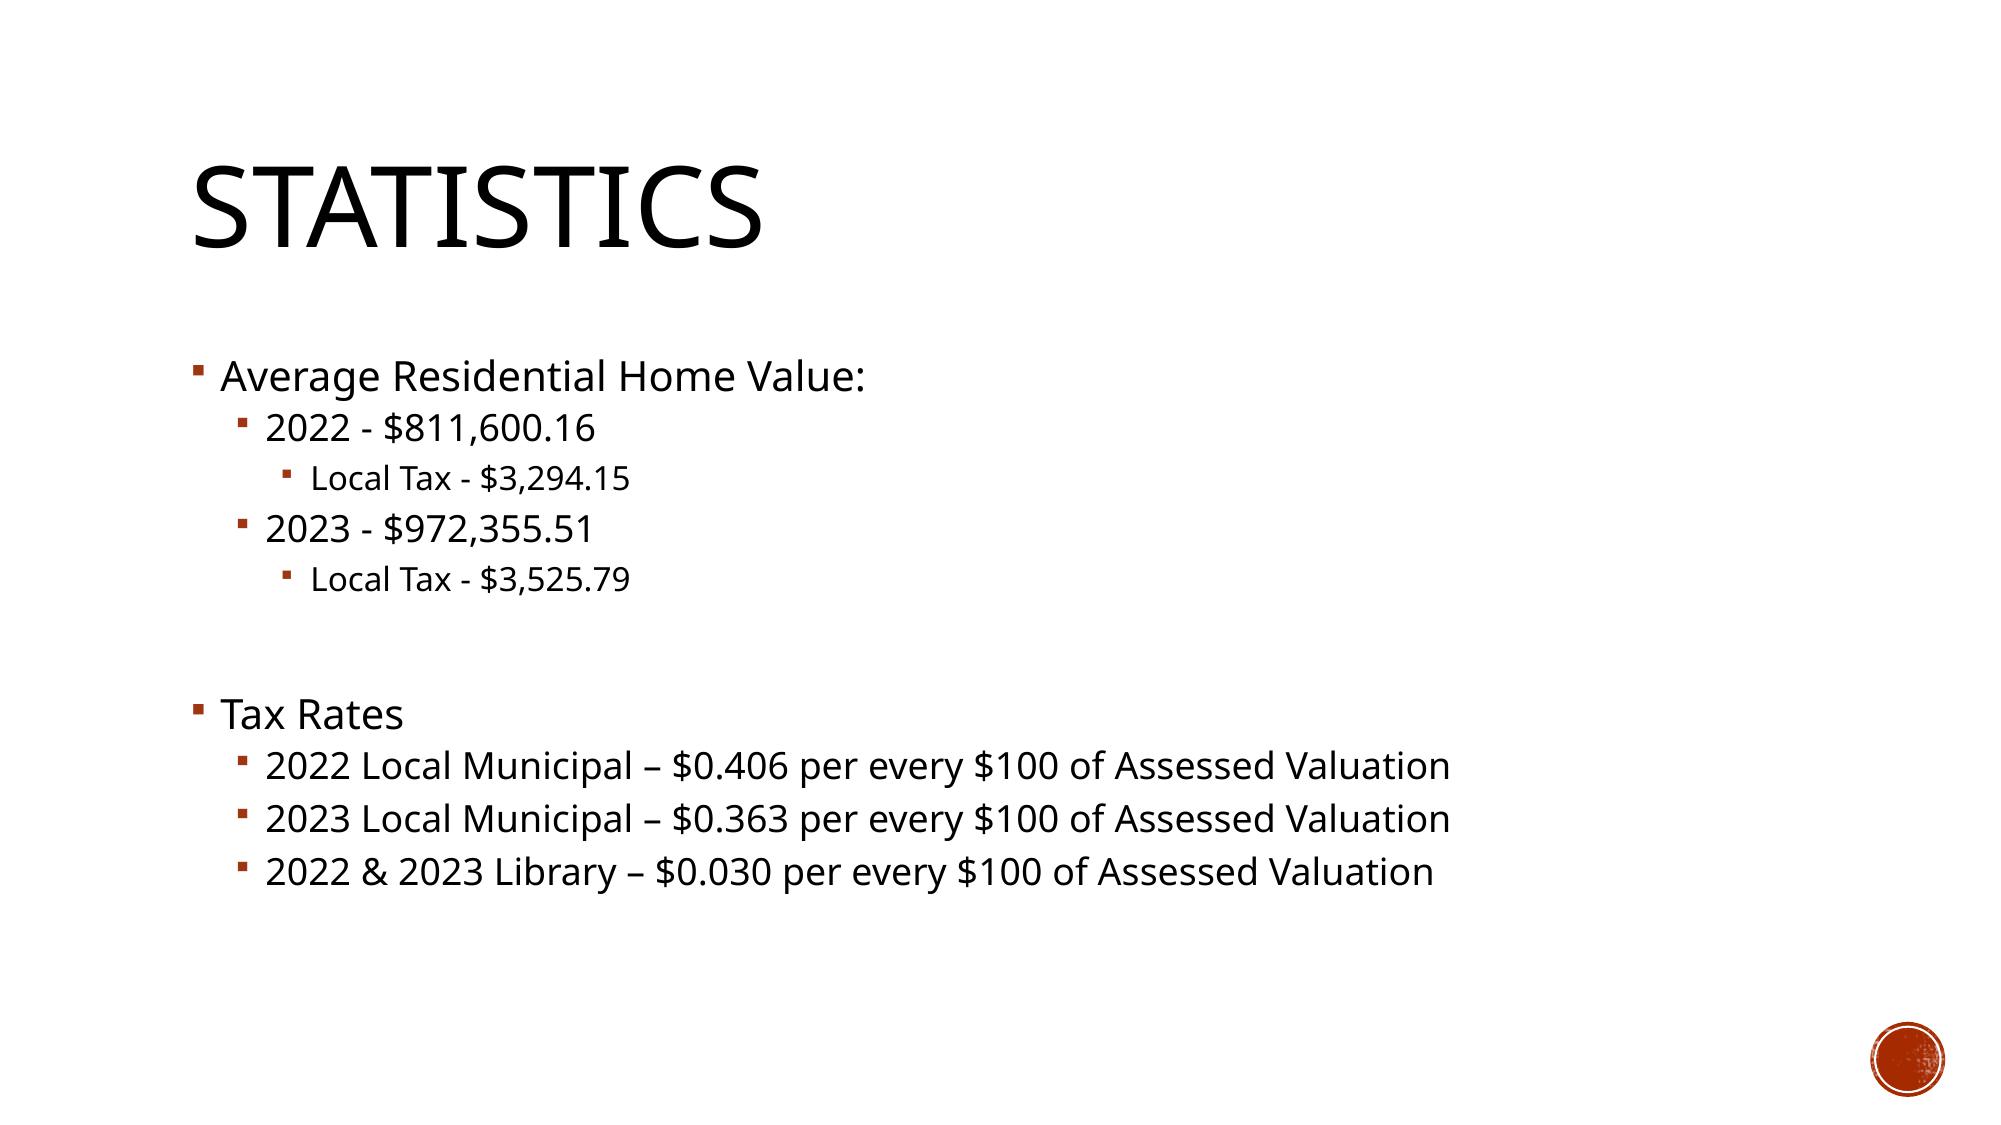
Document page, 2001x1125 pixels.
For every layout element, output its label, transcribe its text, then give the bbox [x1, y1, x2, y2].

title Statistics [175, 79, 1826, 344]
list Average Residential Home Value: 2022 - $811,600.16 Local Tax - $3,294.15 2023 - $972,355.51 Local Tax - $3,525.79 Tax Rates 2022 Local Municipal – $0.406 per every $100 of Assessed Valuation 2023 Local Municipal – $0.363 per every $100 of Assessed Valuation 2022 & 2023 Library – $0.030 per every $100 of Assessed Valuation [175, 348, 1826, 1013]
